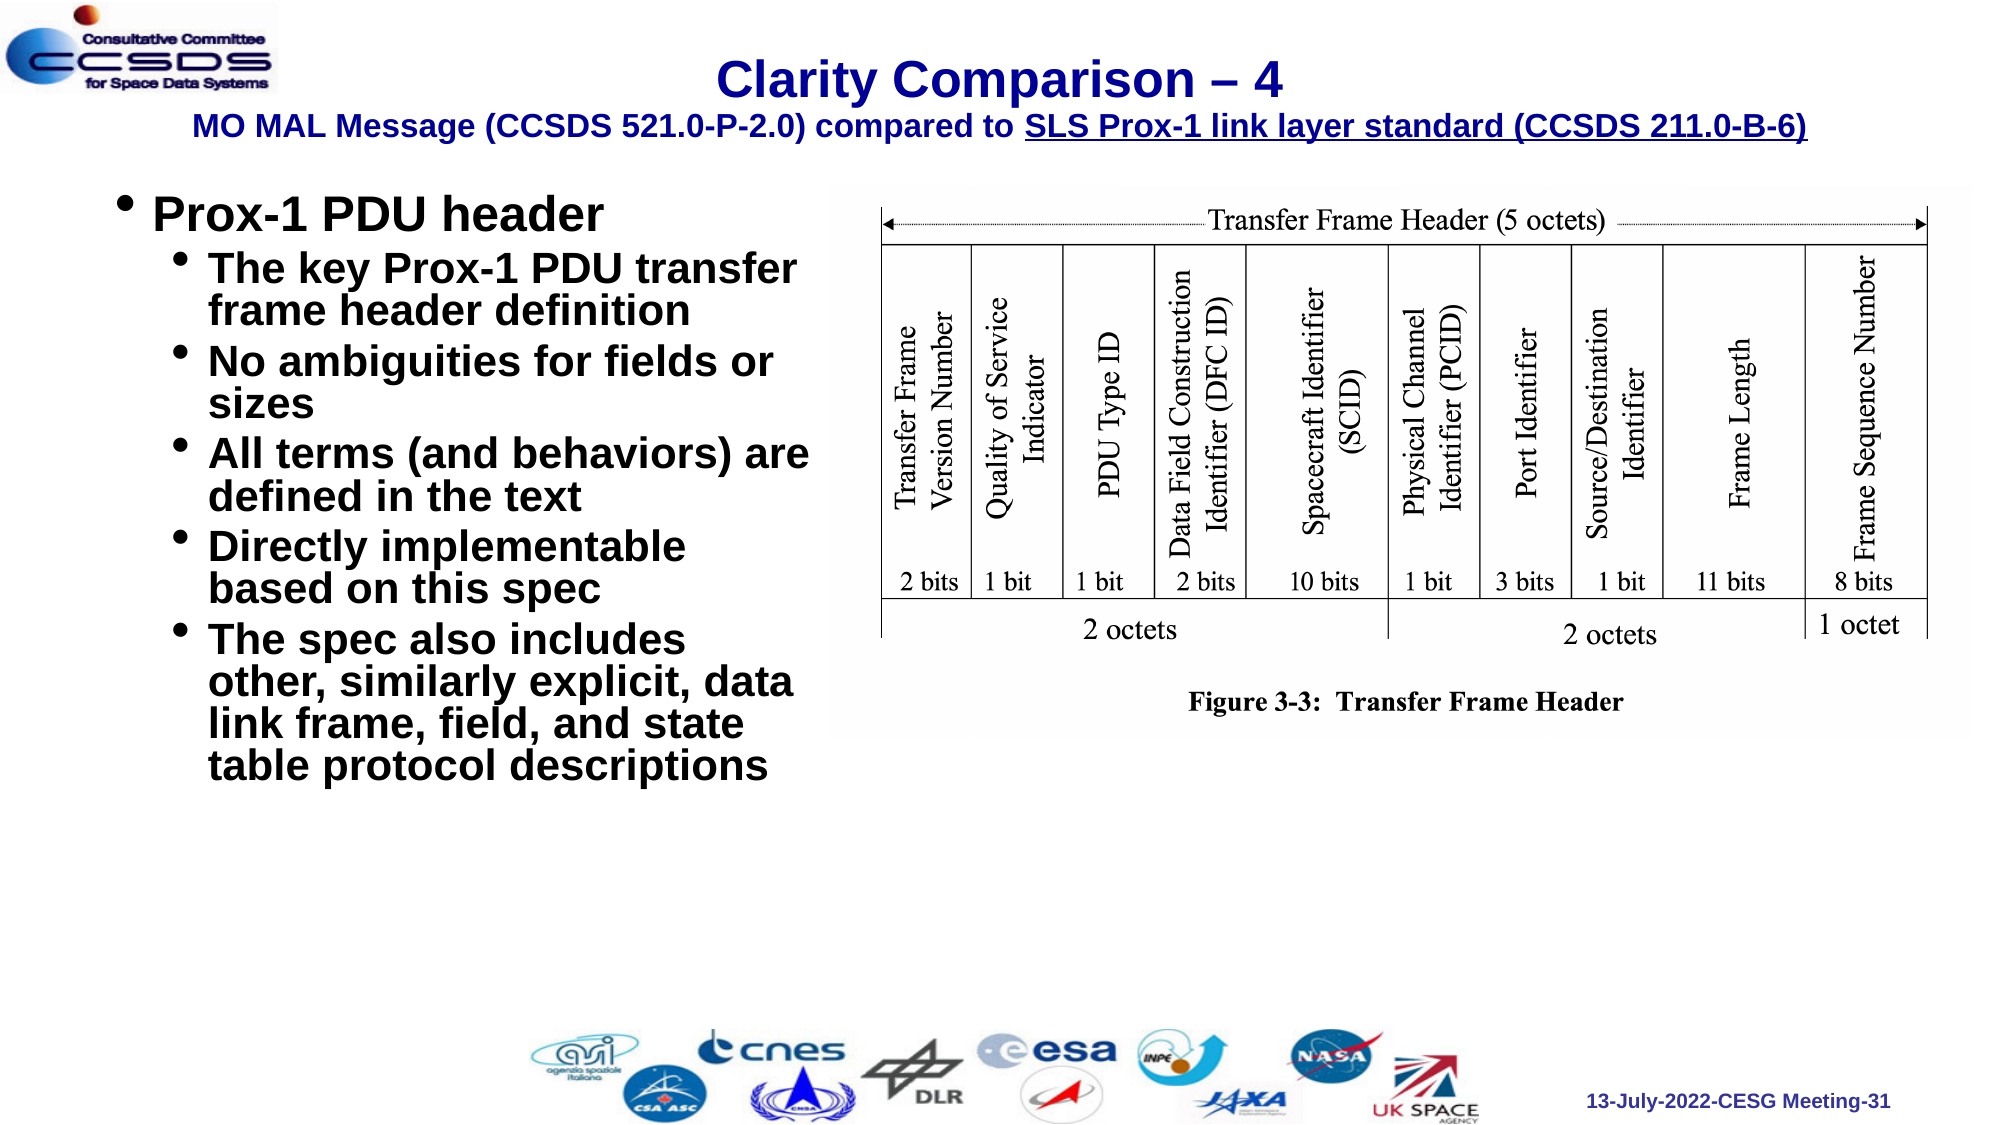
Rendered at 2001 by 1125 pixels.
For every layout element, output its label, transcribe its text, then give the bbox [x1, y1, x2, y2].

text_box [829, 184, 1973, 741]
title Clarity Comparison – 4 MO MAL Message (CCSDS 521.0-P-2.0) compared to SLS Prox-1 link layer standard (CCSDS 211.0-B-6) [99, 45, 1900, 185]
list Prox-1 PDU header The key Prox-1 PDU transfer frame header definition No ambiguities for fields or sizes All terms (and behaviors) are defined in the text Directly implementable based on this spec The spec also includes other, similarly explicit, data link frame, field, and state table protocol descriptions [99, 185, 830, 868]
picture [529, 1029, 1479, 1124]
picture [0, 2, 278, 94]
